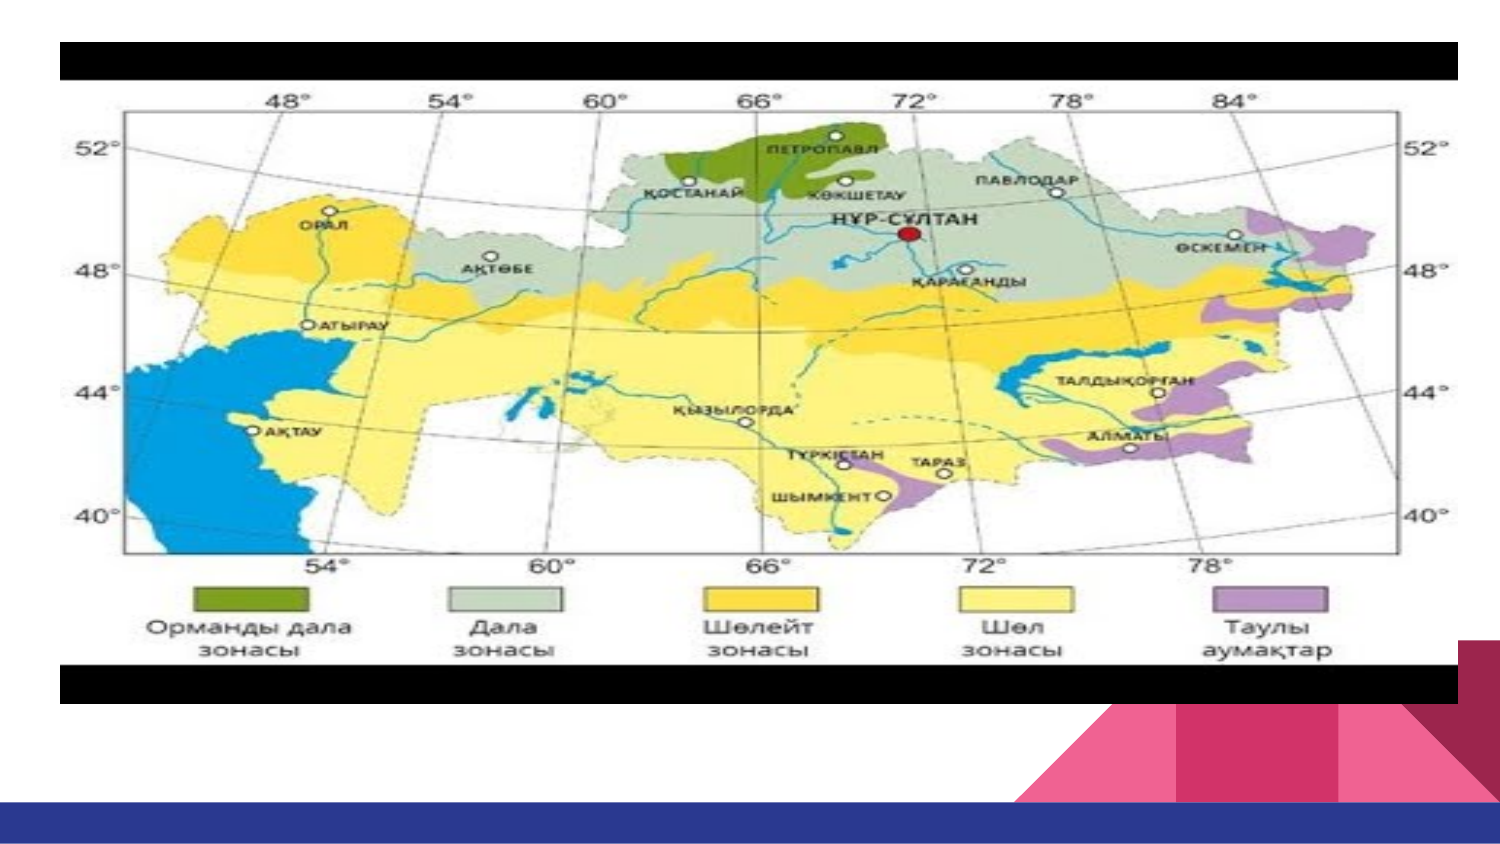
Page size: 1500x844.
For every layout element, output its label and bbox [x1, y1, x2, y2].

picture [59, 42, 1458, 704]
